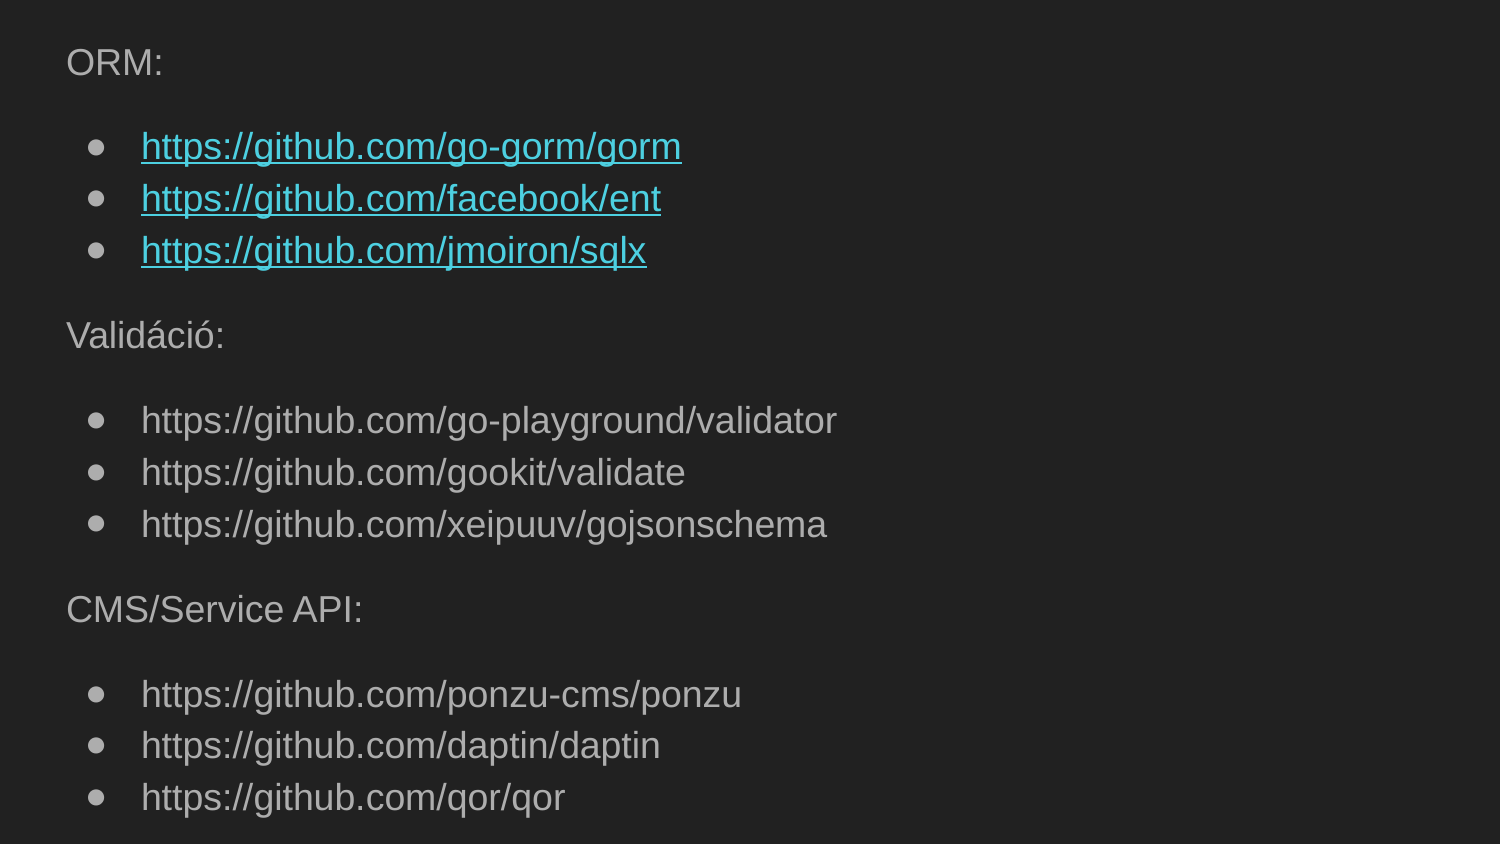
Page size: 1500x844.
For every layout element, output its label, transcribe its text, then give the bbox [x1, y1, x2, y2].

list ORM: https://github.com/go-gorm/gorm https://github.com/facebook/ent https://github.com/jmoiron/sqlx Validáció: https://github.com/go-playground/validator https://github.com/gookit/validate https://github.com/xeipuuv/gojsonschema CMS/Service API: https://github.com/ponzu-cms/ponzu https://github.com/daptin/daptin https://github.com/qor/qor [51, 15, 1449, 818]
